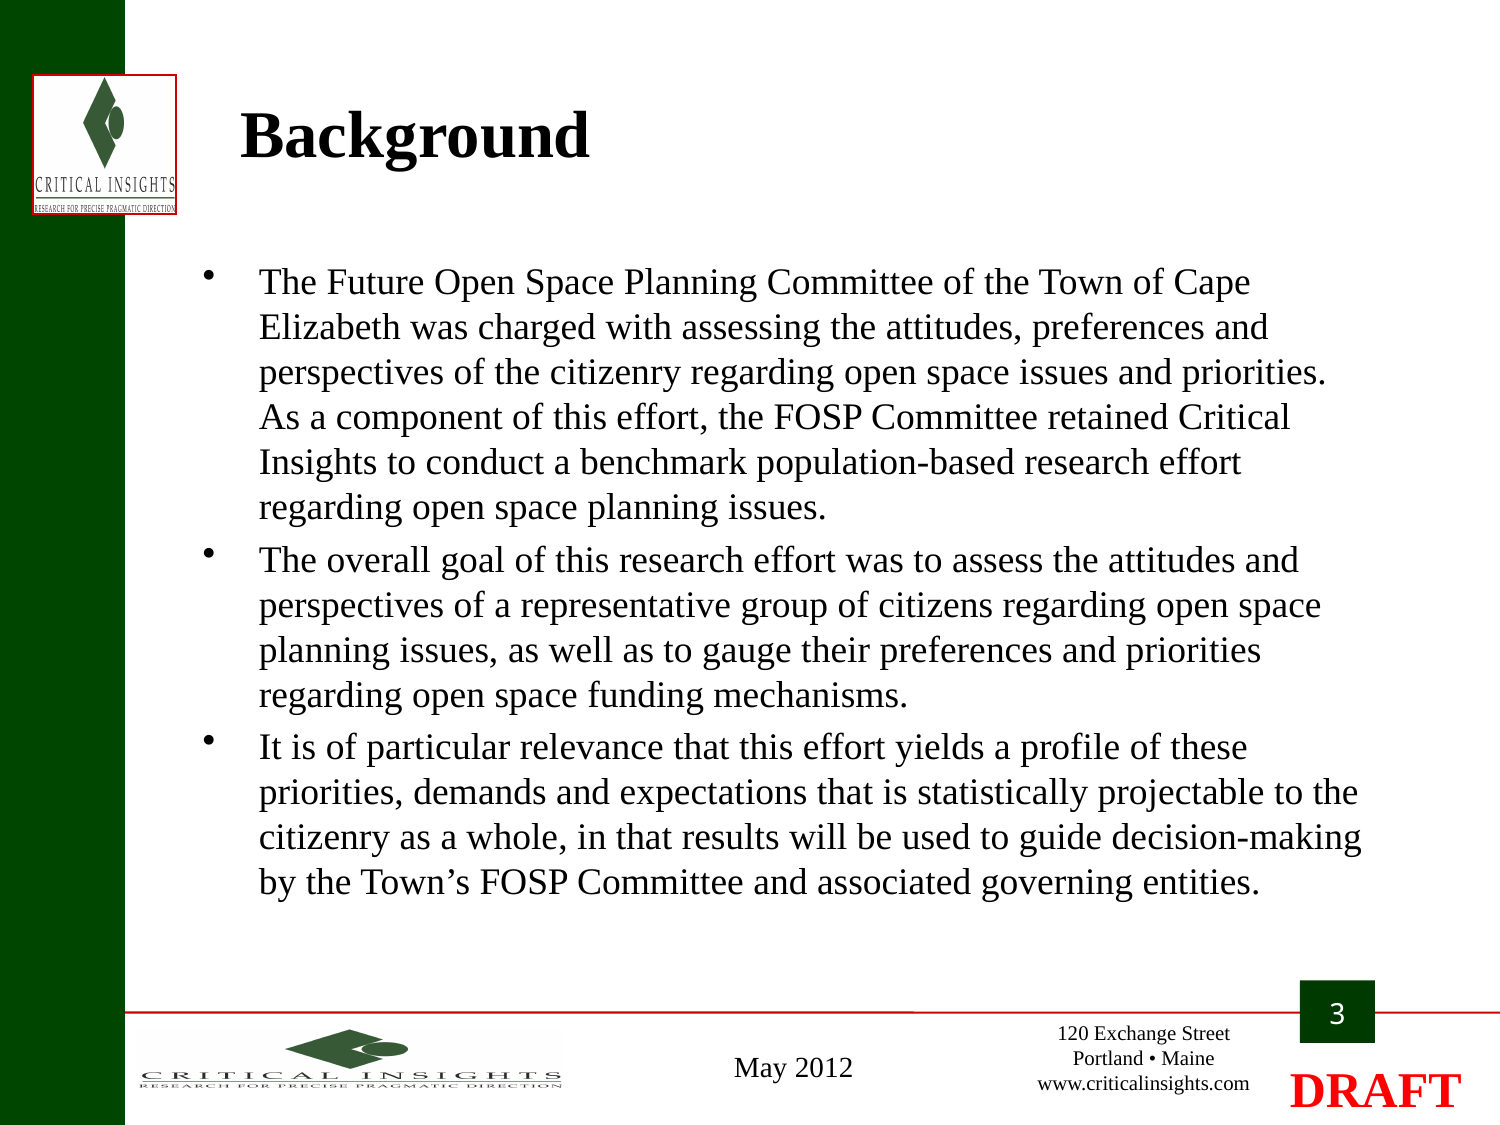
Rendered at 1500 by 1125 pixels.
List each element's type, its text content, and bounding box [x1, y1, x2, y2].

slide_number 3 [1275, 987, 1400, 1063]
picture [34, 76, 175, 213]
list The Future Open Space Planning Committee of the Town of Cape Elizabeth was charged with assessing the attitudes, preferences and perspectives of the citizenry regarding open space issues and priorities. As a component of this effort, the FOSP Committee retained Critical Insights to conduct a benchmark population-based research effort regarding open space planning issues. The overall goal of this research effort was to assess the attitudes and perspectives of a representative group of citizens regarding open space planning issues, as well as to gauge their preferences and priorities regarding open space funding mechanisms. It is of particular relevance that this effort yields a profile of these priorities, demands and expectations that is statistically projectable to the citizenry as a whole, in that results will be used to guide decision-making by the Town’s FOSP Committee and associated governing entities. [187, 249, 1400, 1013]
title Background [225, 37, 1388, 225]
picture [137, 1029, 562, 1088]
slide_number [650, 1040, 938, 1116]
